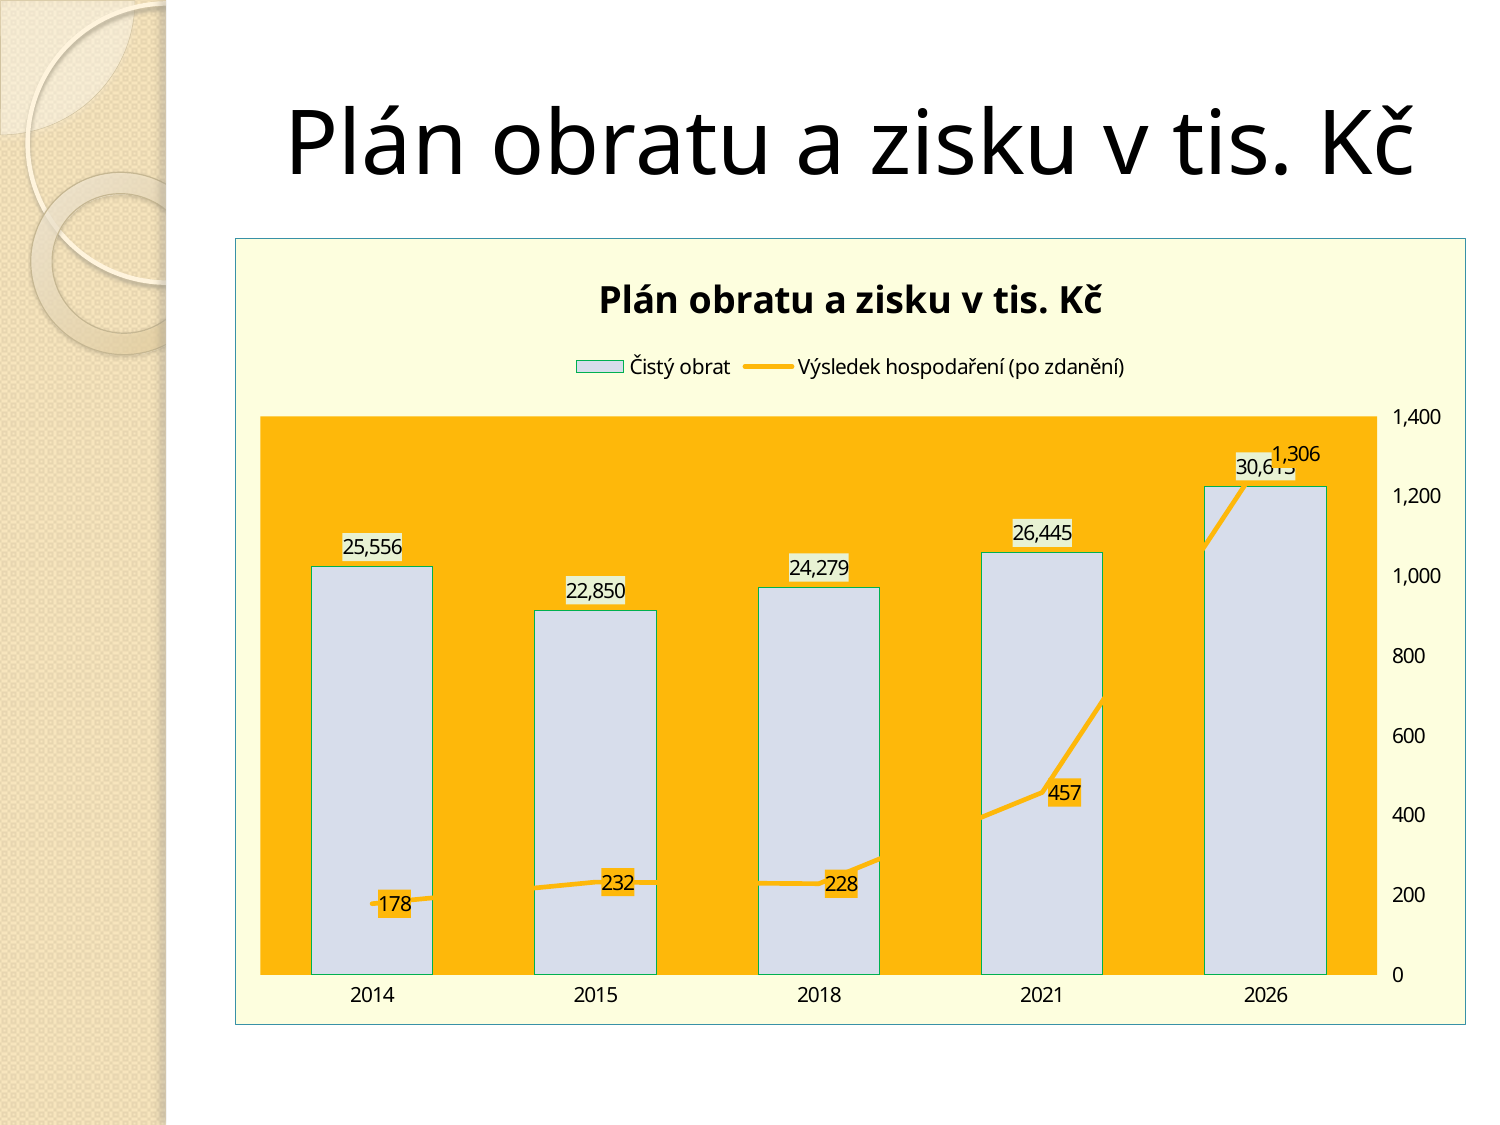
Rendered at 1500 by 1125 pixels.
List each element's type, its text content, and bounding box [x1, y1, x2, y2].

chart [234, 237, 1466, 1026]
title Plán obratu a zisku v tis. Kč [235, 45, 1466, 233]
